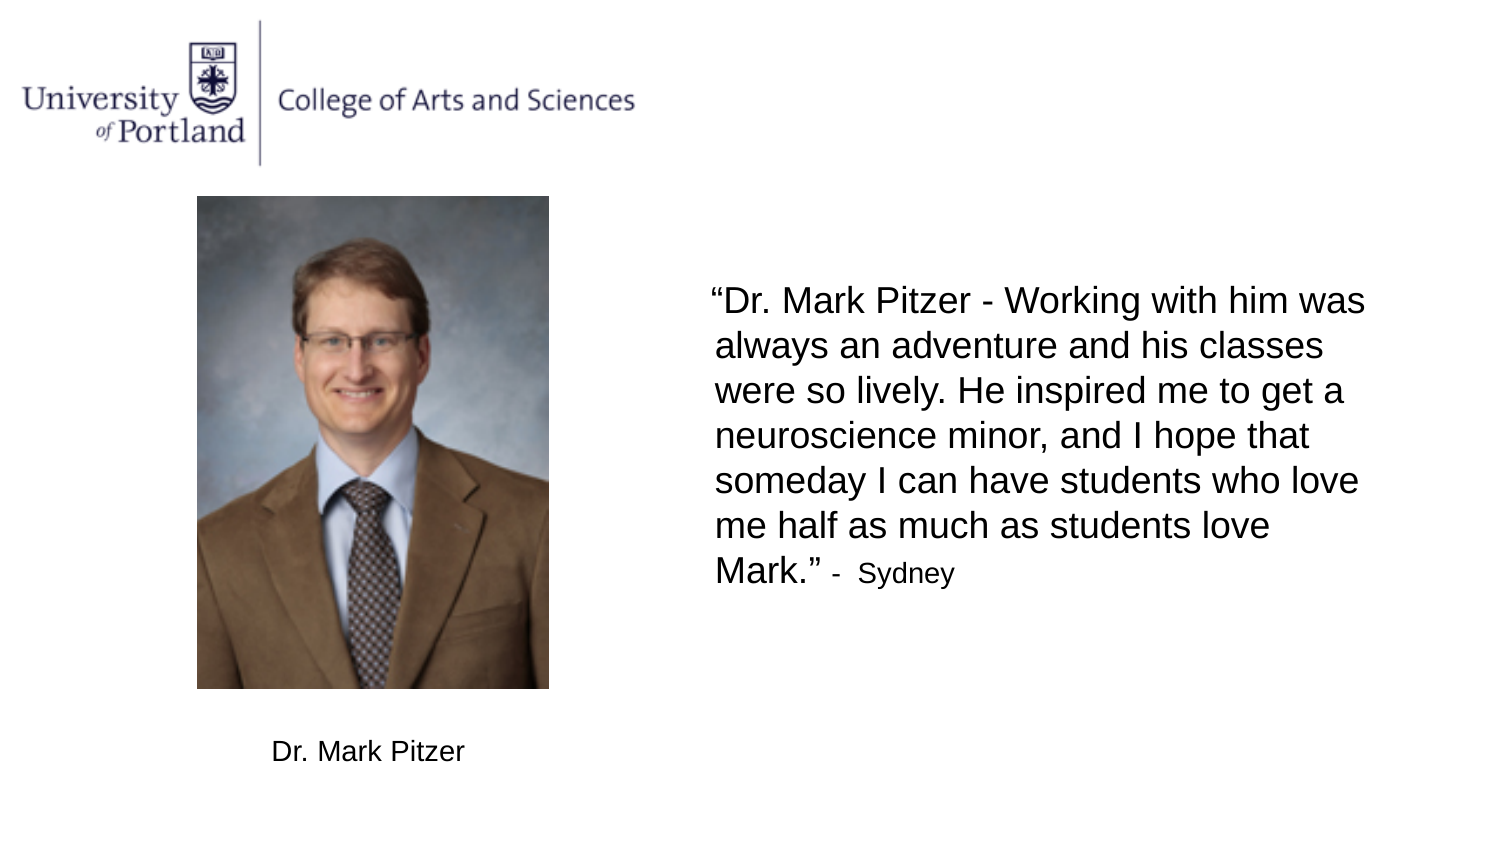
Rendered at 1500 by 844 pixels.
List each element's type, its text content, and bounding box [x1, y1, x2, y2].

picture [196, 196, 549, 689]
text_box Dr. Mark Pitzer [256, 717, 489, 775]
picture [0, 0, 657, 188]
list “Dr. Mark Pitzer - Working with him was always an adventure and his classes were so lively. He inspired me to get a neuroscience minor, and I hope that someday I can have students who love me half as much as students love Mark.” - Sydney [643, 260, 1395, 625]
